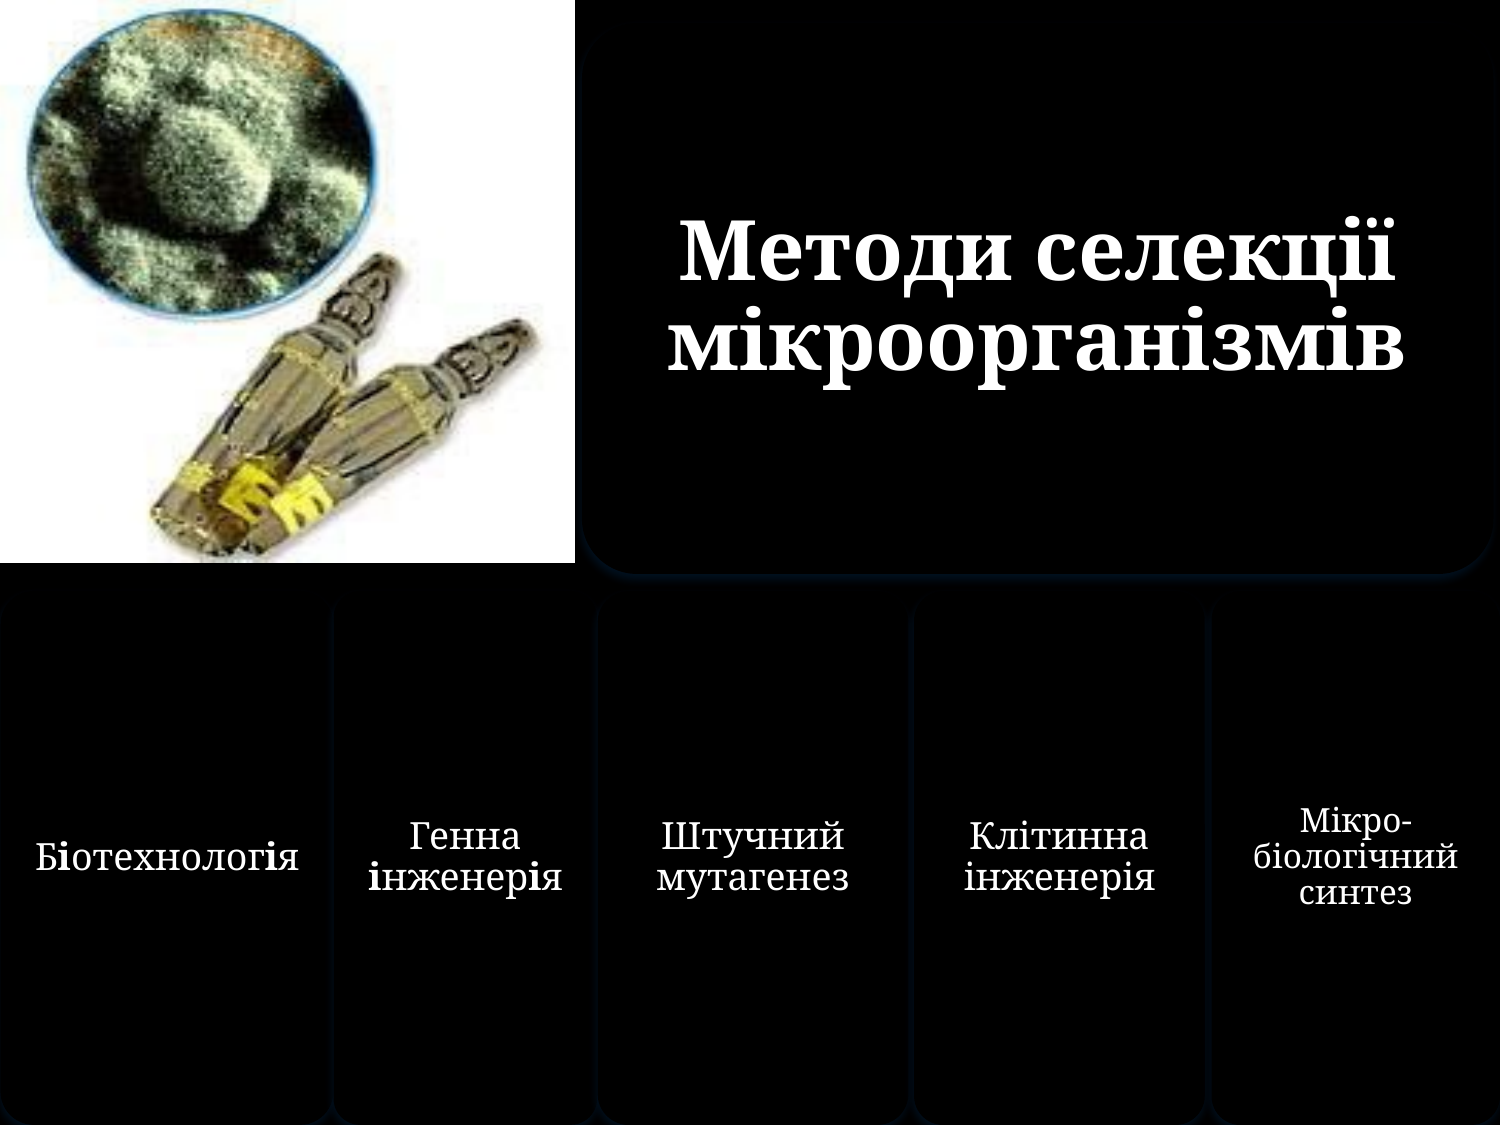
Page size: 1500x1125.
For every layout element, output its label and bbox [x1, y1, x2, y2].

picture [0, 0, 575, 563]
list [0, 0, 1500, 1125]
